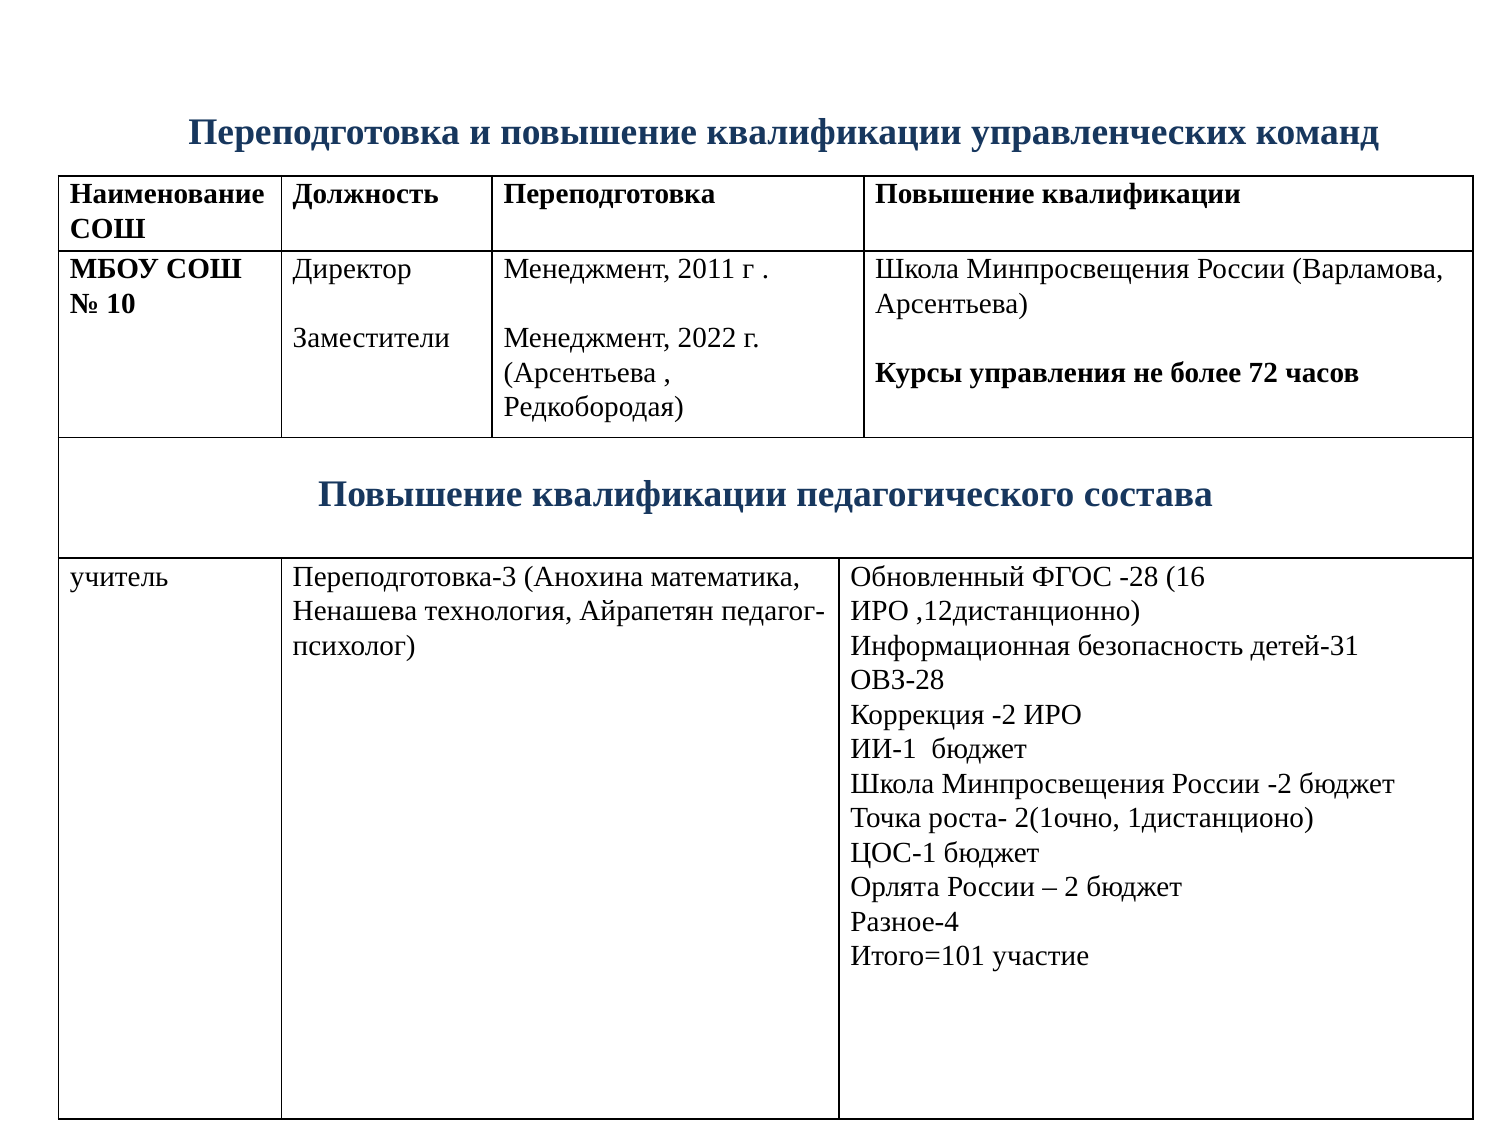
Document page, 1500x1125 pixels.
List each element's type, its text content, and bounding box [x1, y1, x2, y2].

text_box Переподготовка и повышение квалификации управленческих команд [37, 99, 1442, 160]
table_header Повышение квалификации [865, 177, 1472, 250]
table_header Наименование СОШ [59, 177, 281, 250]
table_cell Переподготовка-3 (Анохина математика, Ненашева технология, Айрапетян педагог-психолог) [282, 559, 838, 1118]
table_cell МБОУ СОШ № 10 [59, 252, 281, 437]
table_cell Школа Минпросвещения России (Варламова, Арсентьева) Курсы управления не более 72 часов [865, 252, 1472, 437]
table_cell Повышение квалификации педагогического состава [59, 438, 1472, 557]
table_cell Обновленный ФГОС -28 (16 ИРО ,12дистанционно) Информационная безопасность детей-31 ОВЗ-28 Коррекция -2 ИРО ИИ-1 бюджет Школа Минпросвещения России -2 бюджет Точка роста- 2(1очно, 1дистанционо) ЦОС-1 бюджет Орлята России – 2 бюджет Разное-4 Итого=101 участие [840, 559, 1472, 1118]
table_header Переподготовка [493, 177, 863, 250]
table_cell учитель [59, 559, 281, 1118]
table_cell Директор Заместители [282, 252, 491, 437]
table_header Должность [282, 177, 491, 250]
table_cell Менеджмент, 2011 г . Менеджмент, 2022 г. (Арсентьева , Редкобородая) [493, 252, 863, 437]
